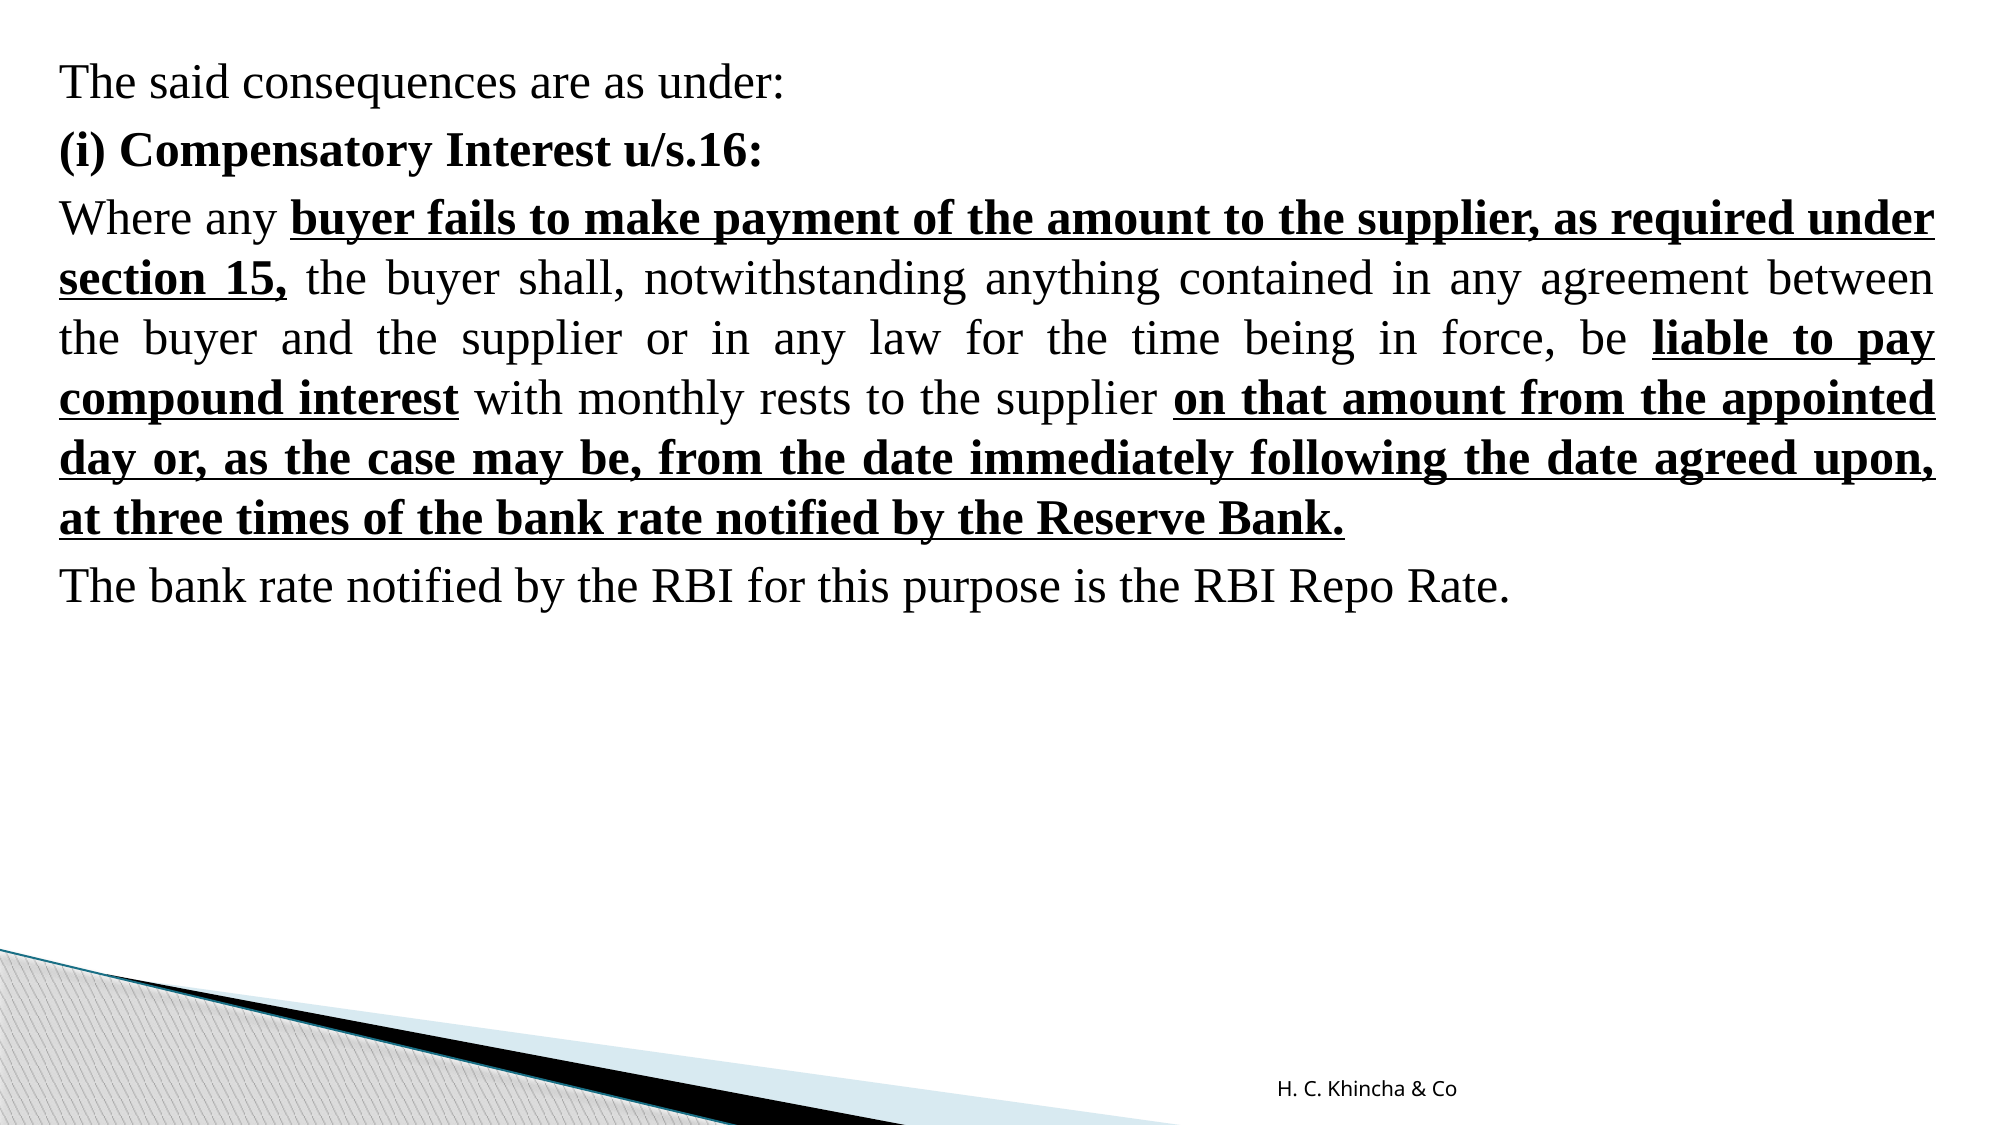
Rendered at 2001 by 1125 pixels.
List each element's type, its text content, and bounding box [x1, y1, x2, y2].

footer H. C. Khincha & Co [957, 1051, 1473, 1112]
list The said consequences are as under: (i) Compensatory Interest u/s.16: Where any buyer fails to make payment of the amount to the supplier, as required under section 15, the buyer shall, notwithstanding anything contained in any agreement between the buyer and the supplier or in any law for the time being in force, be liable to pay compound interest with monthly rests to the supplier on that amount from the appointed day or, as the case may be, from the date immediately following the date agreed upon, at three times of the bank rate notified by the Reserve Bank. The bank rate notified by the RBI for this purpose is the RBI Repo Rate. [44, 40, 1951, 1031]
